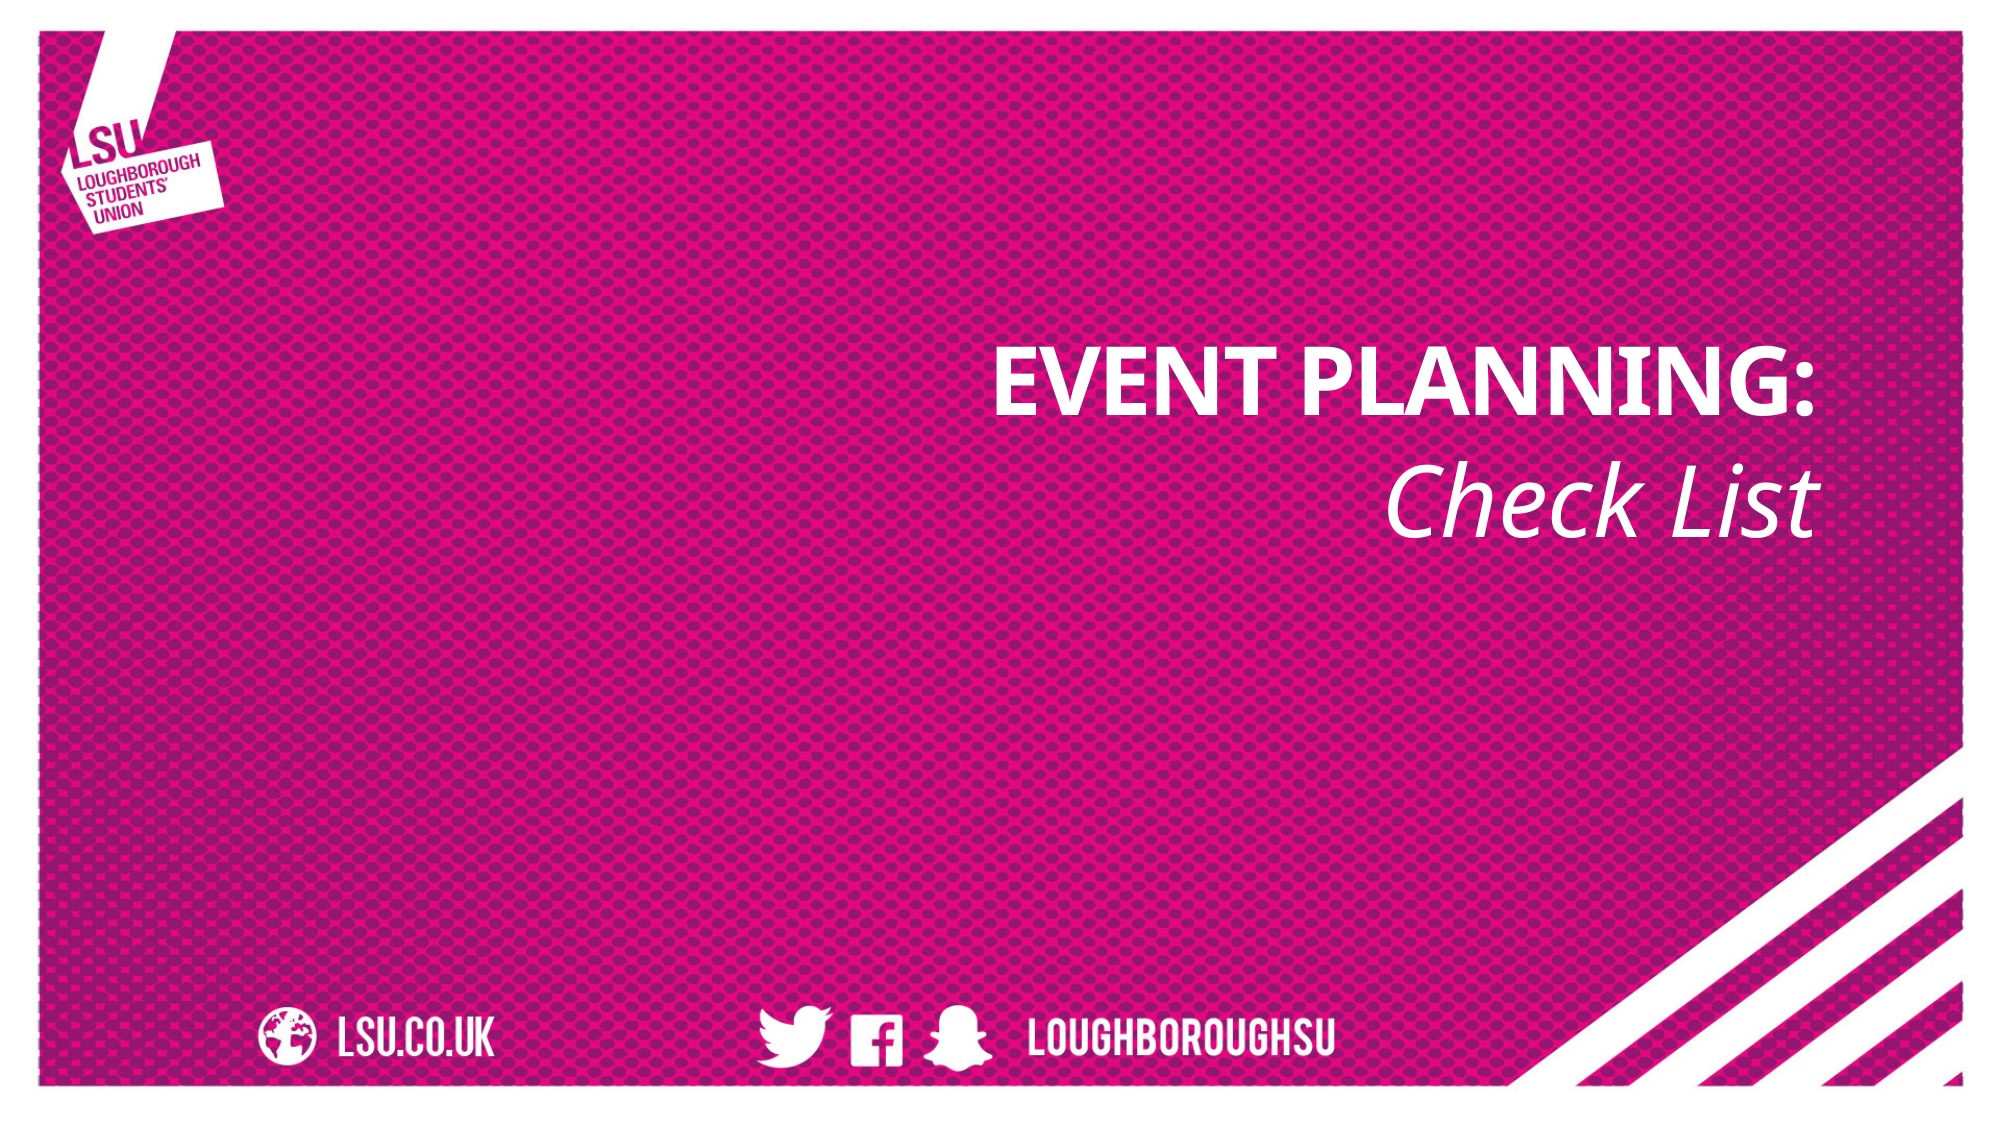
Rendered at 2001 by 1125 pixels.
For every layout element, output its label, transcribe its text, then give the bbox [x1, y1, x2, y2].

subtitle Check List [246, 430, 1834, 617]
picture [0, 0, 2001, 1125]
title EVENT PLANNING: [35, 312, 1834, 443]
